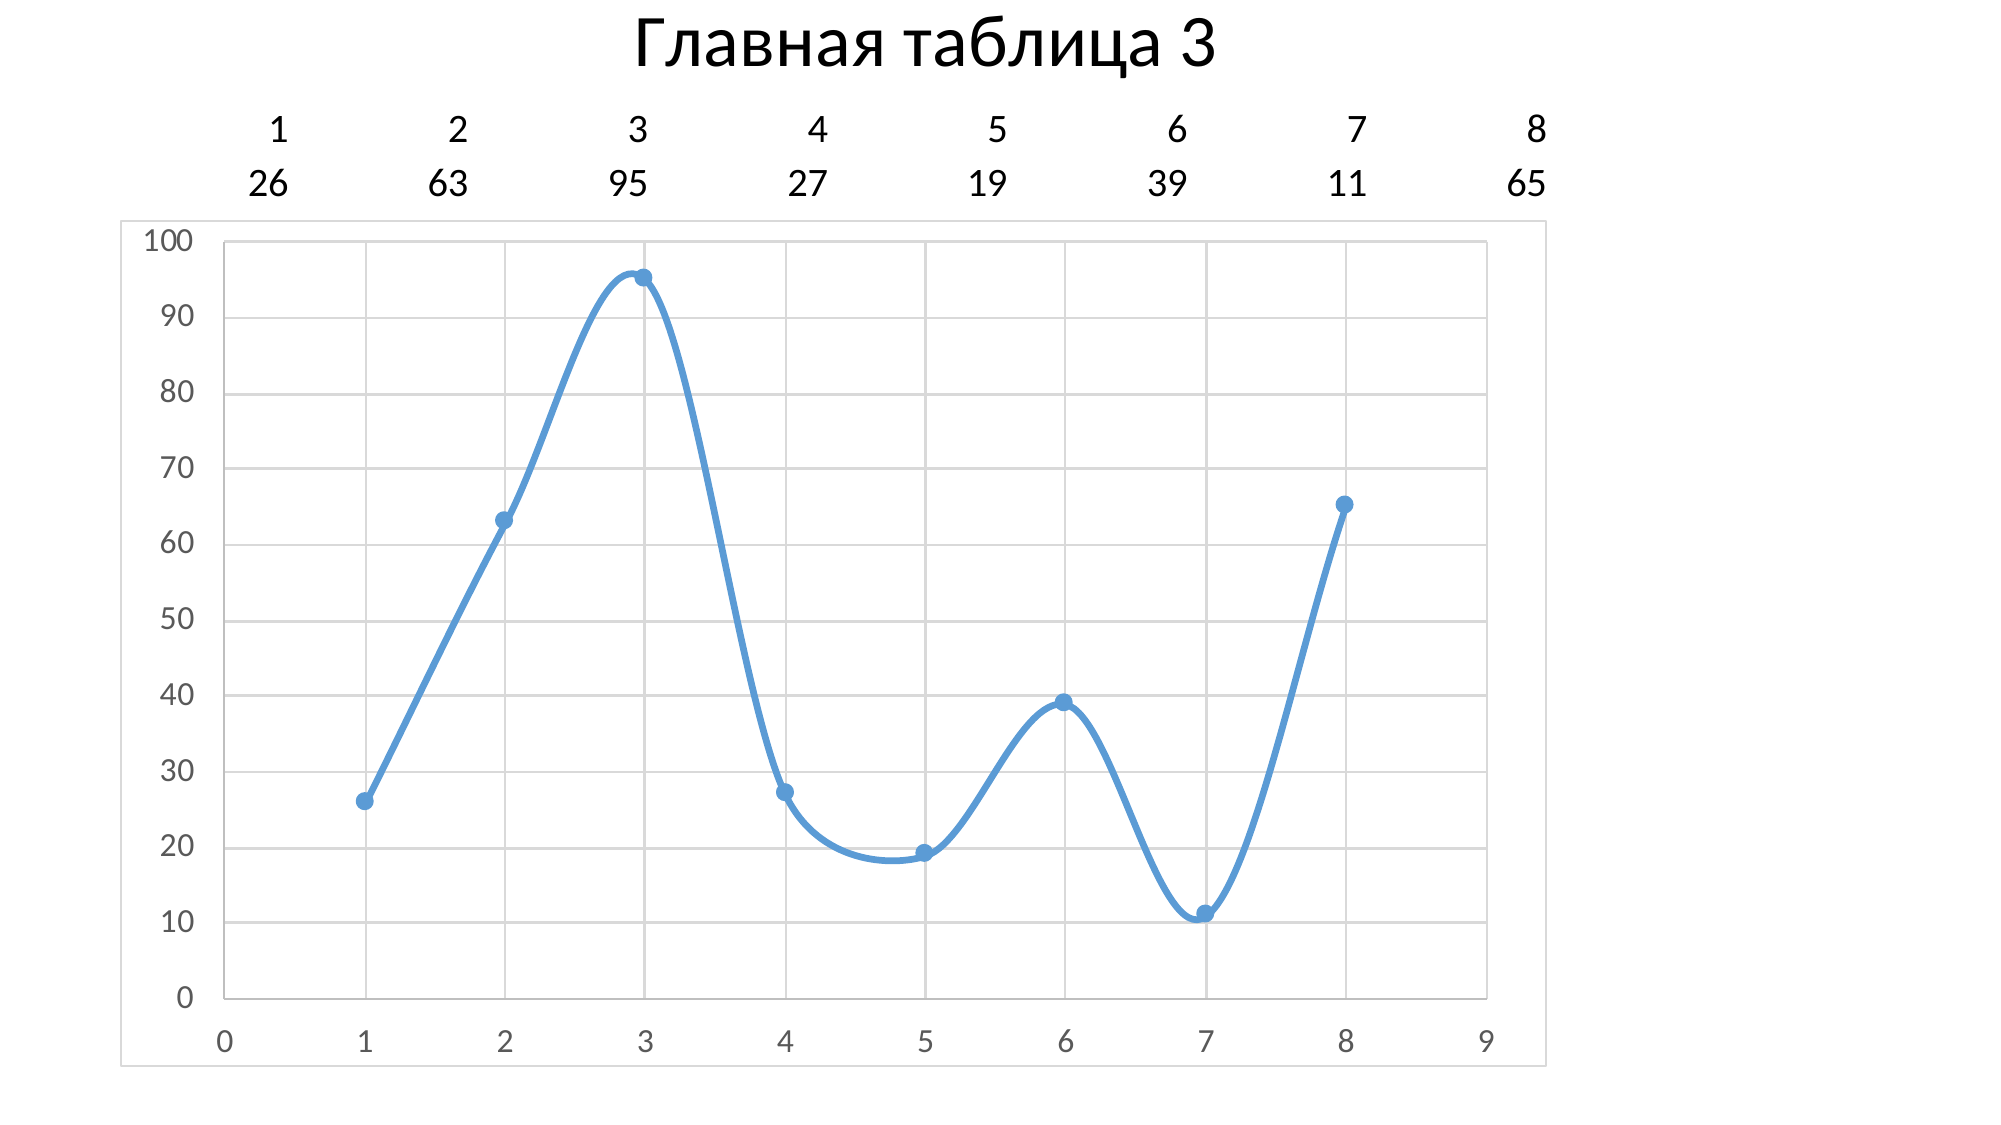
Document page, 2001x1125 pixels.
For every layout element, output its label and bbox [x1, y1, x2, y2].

text_box [115, 0, 1736, 1125]
